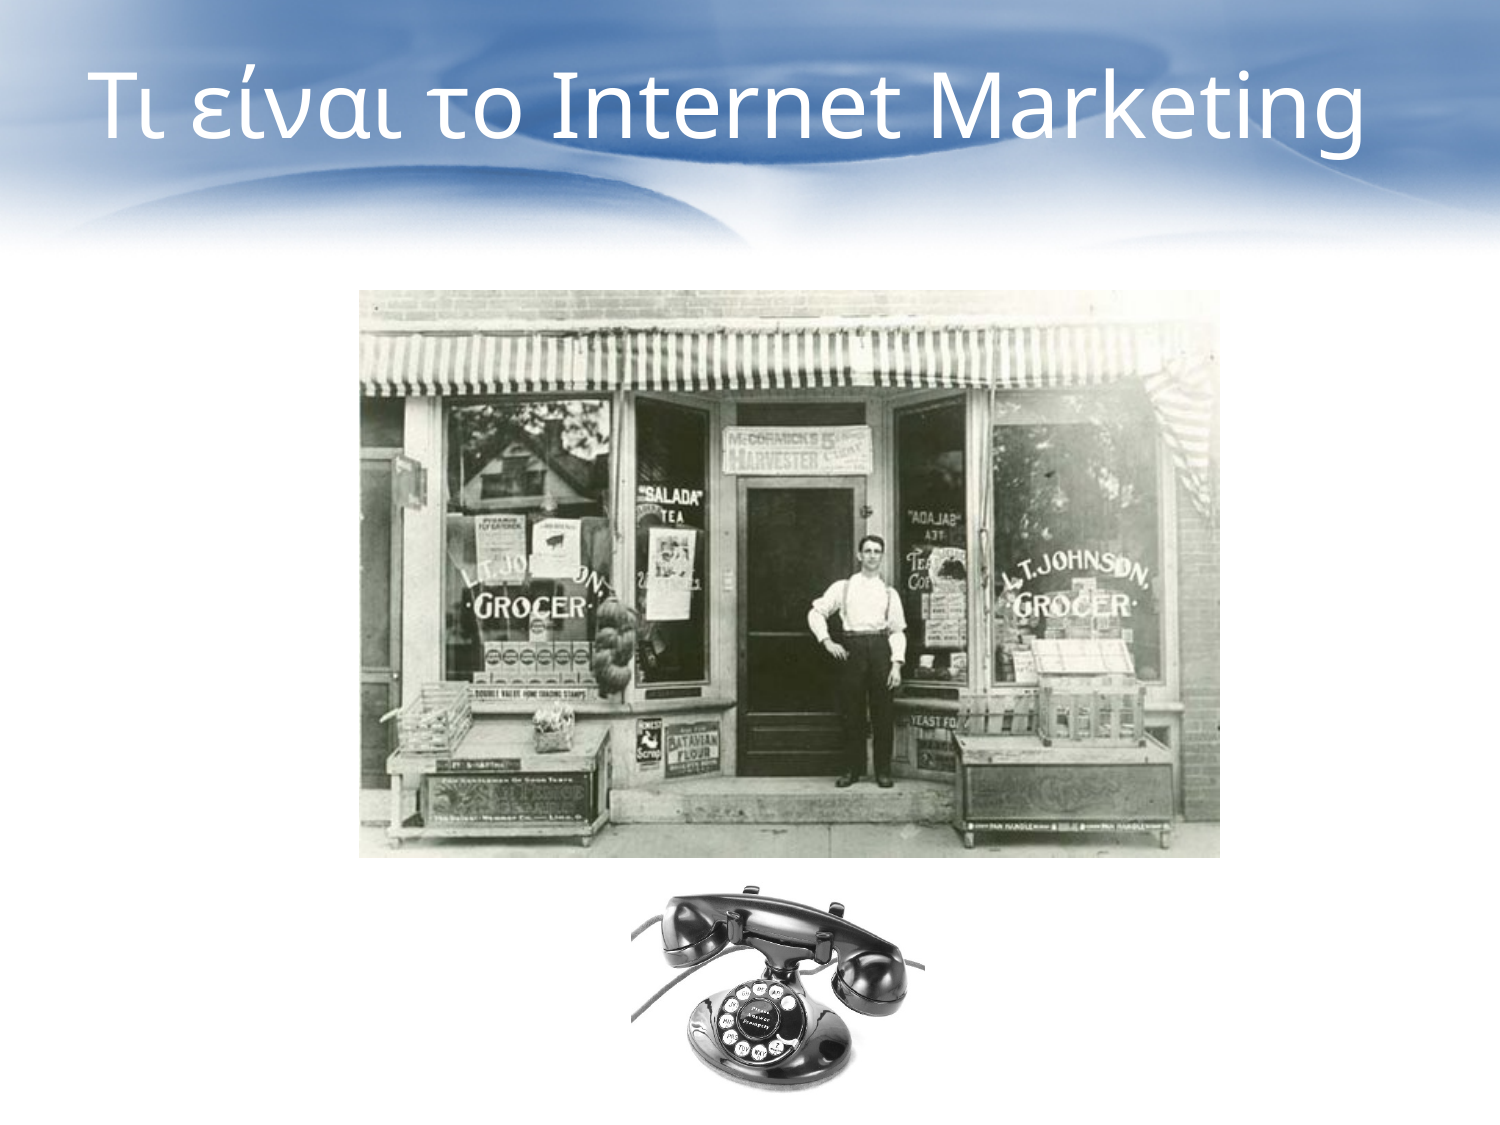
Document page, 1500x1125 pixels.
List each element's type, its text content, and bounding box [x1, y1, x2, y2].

picture [0, 0, 1500, 1125]
text_box Τι είναι το Internet Marketing [359, 45, 1098, 158]
